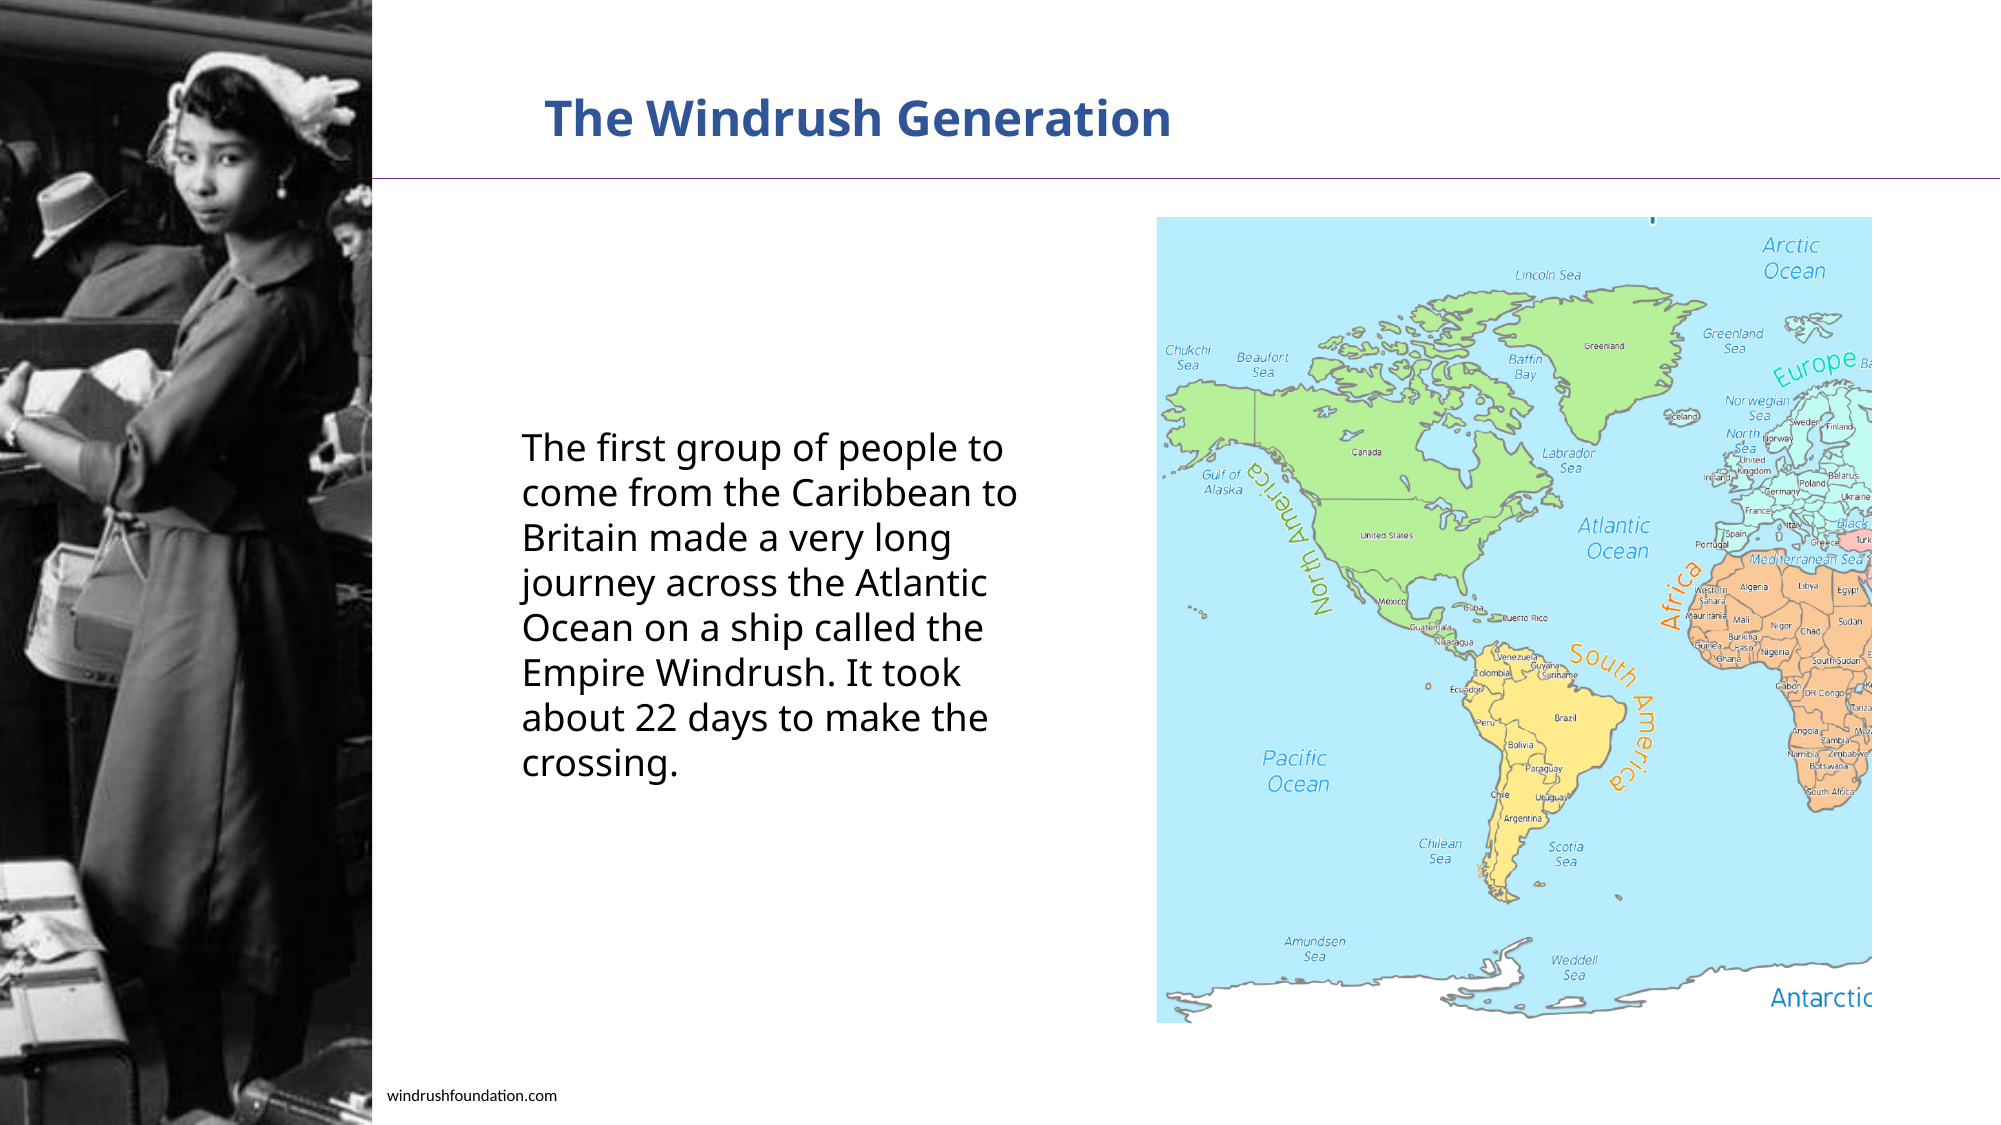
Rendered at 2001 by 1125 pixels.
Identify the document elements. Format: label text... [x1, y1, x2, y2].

text_box The Windrush Generation [491, 60, 1226, 155]
text_box windrushfoundation.com [373, 1077, 809, 1113]
picture [0, 0, 373, 1125]
picture [1103, 217, 1925, 1039]
text_box The first group of people to come from the Caribbean to Britain made a very long journey across the Atlantic Ocean on a ship called the Empire Windrush. It took about 22 days to make the crossing. [521, 423, 1063, 784]
